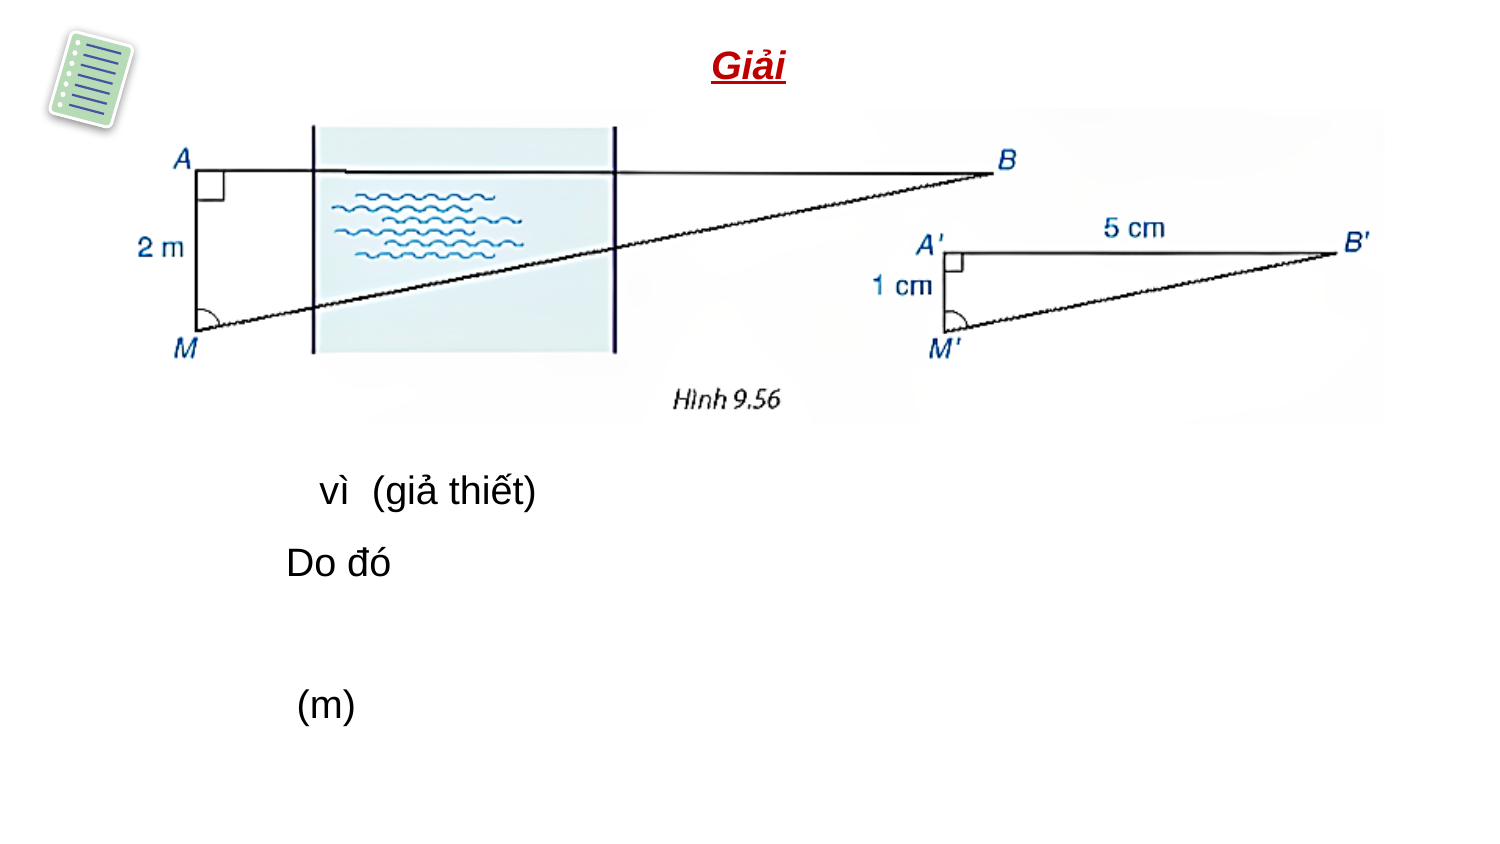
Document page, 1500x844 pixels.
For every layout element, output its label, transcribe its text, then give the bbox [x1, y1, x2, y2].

text_box Giải [696, 32, 801, 95]
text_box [47, 30, 135, 129]
picture [134, 108, 1386, 425]
